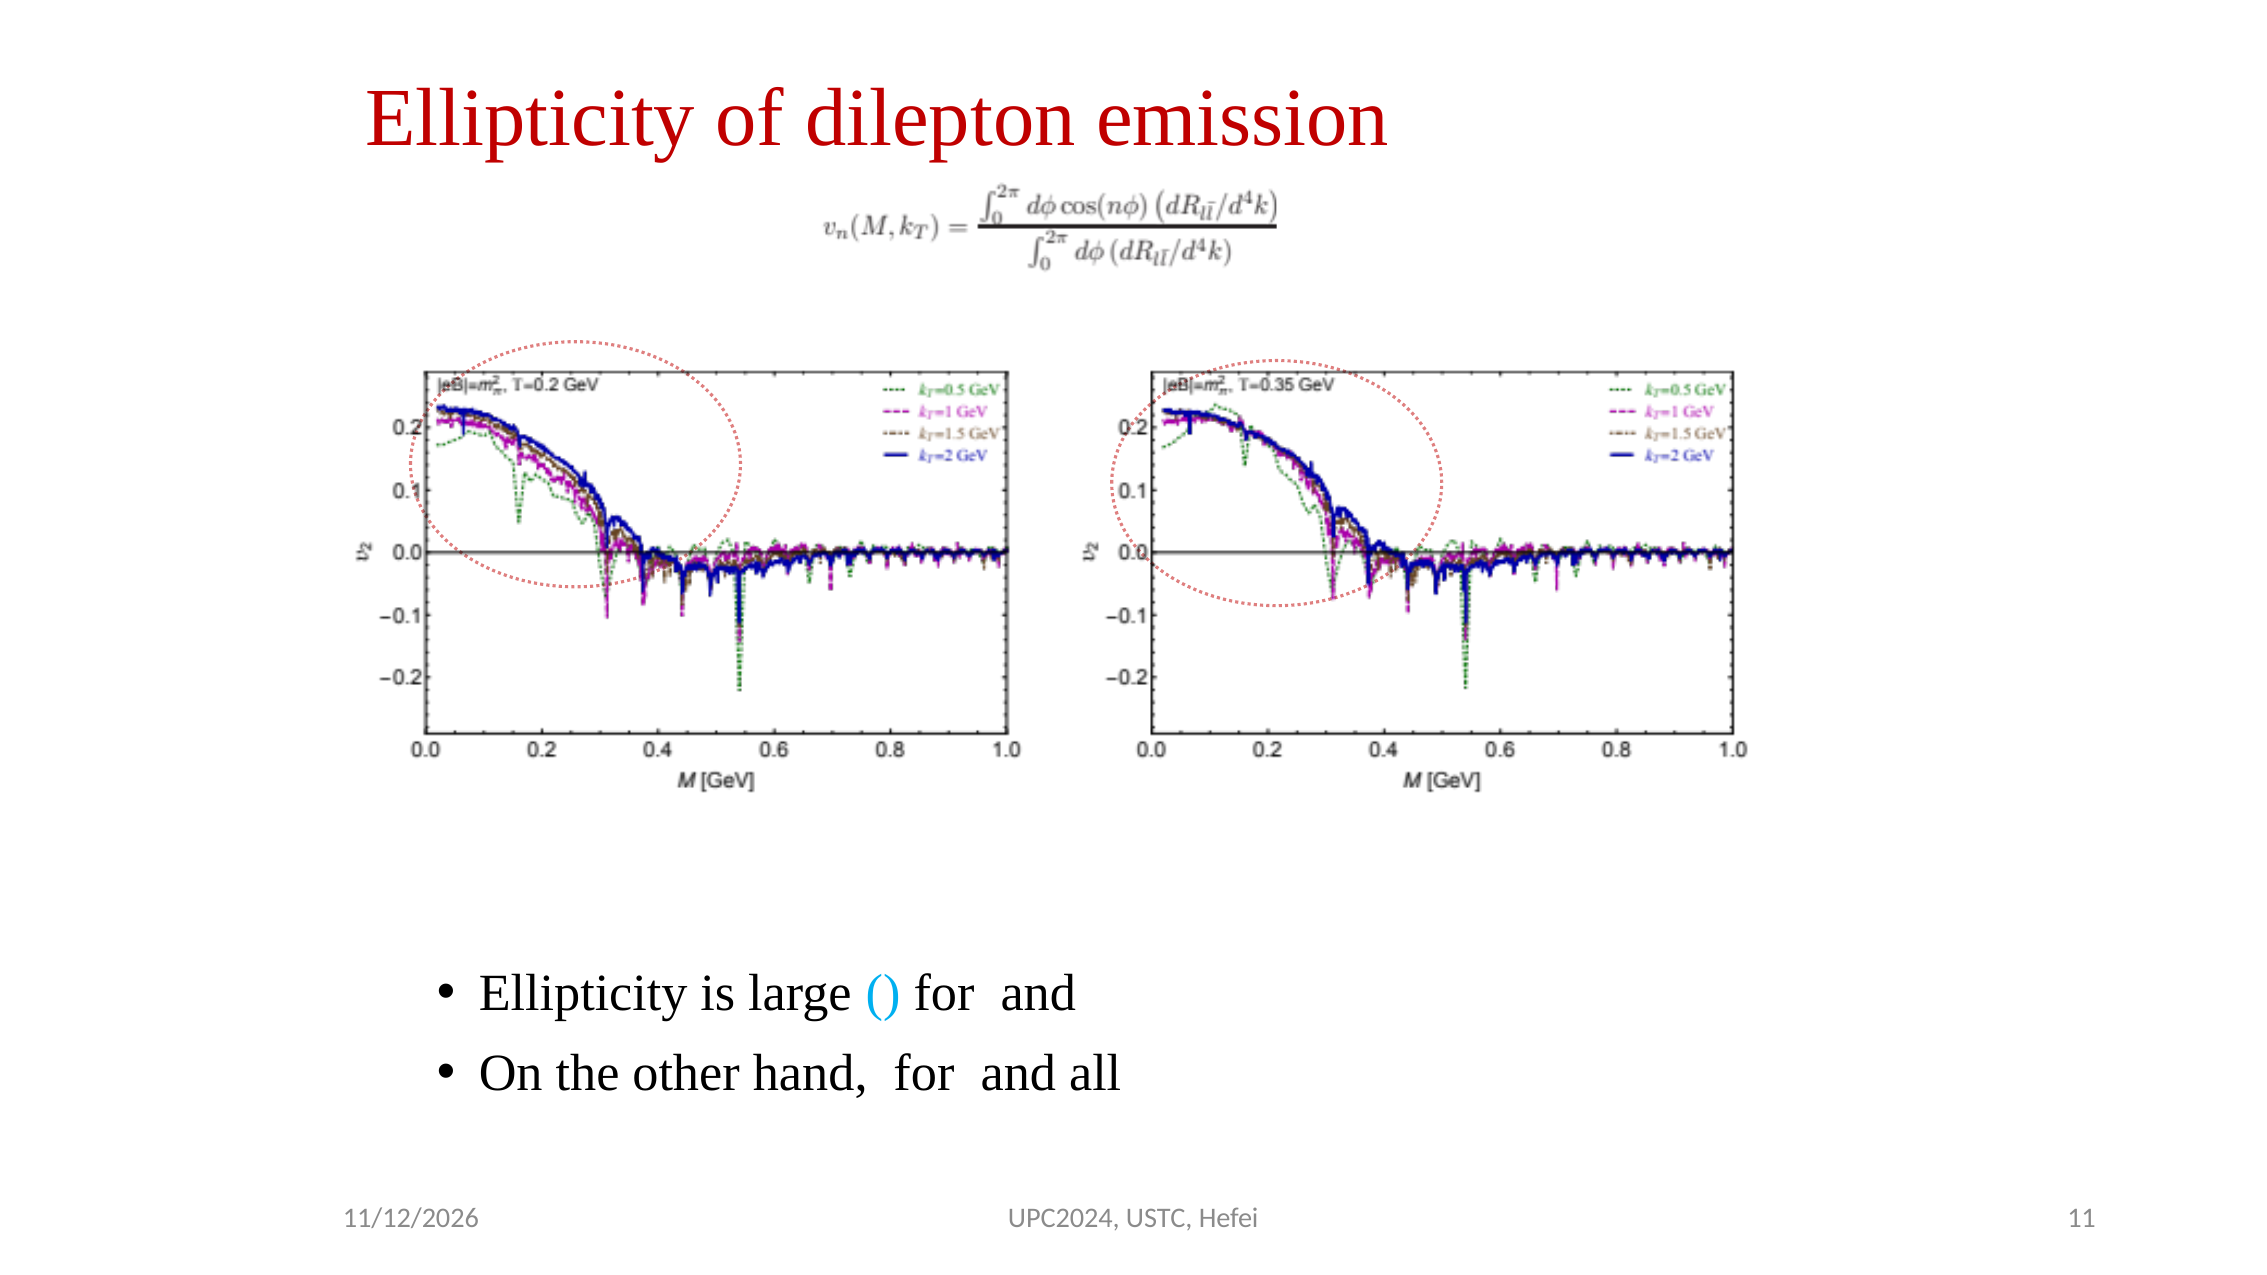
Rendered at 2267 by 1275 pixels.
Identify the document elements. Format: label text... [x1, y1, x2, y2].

picture [818, 177, 1277, 281]
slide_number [155, 1181, 666, 1250]
text_box [1232, 360, 1321, 365]
slide_number 11 [1600, 1181, 2111, 1250]
picture [350, 365, 1774, 795]
footer UPC2024, USTC, Hefei [750, 1181, 1516, 1250]
text_box [478, 341, 673, 365]
title Ellipticity of dilepton emission [350, 31, 1671, 206]
